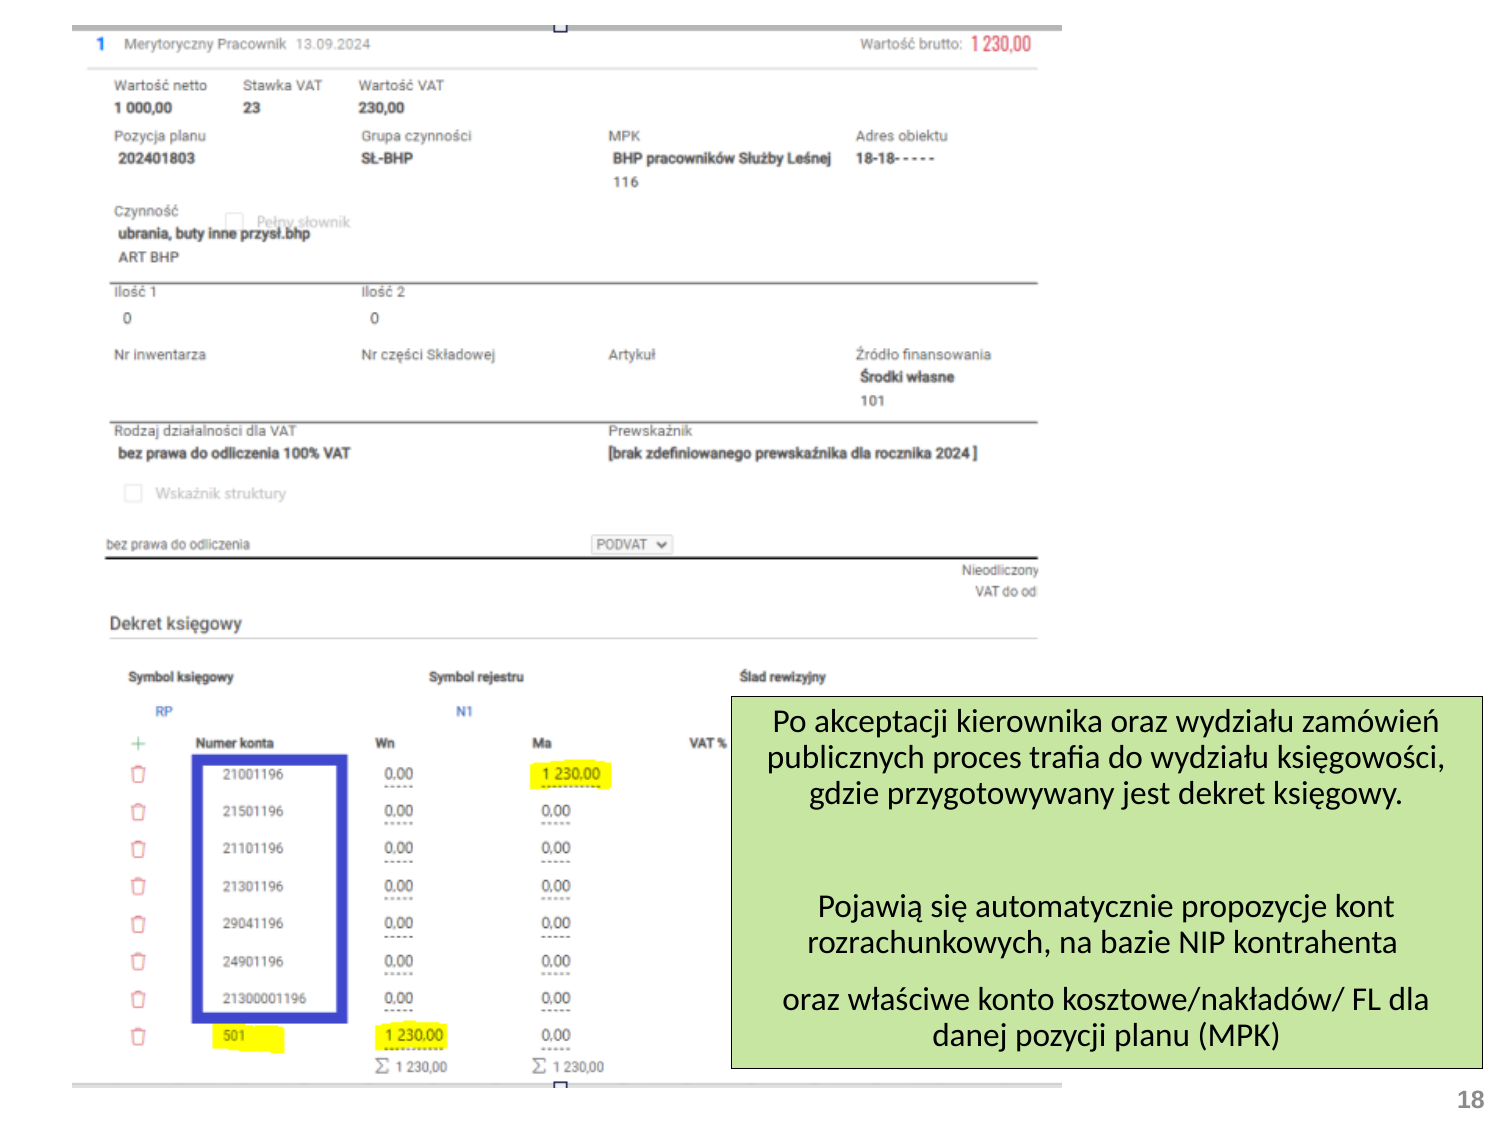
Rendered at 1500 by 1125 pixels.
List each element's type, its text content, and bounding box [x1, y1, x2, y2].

slide_number 18 [1162, 1068, 1500, 1125]
picture [72, 25, 1062, 1088]
text_box Po akceptacji kierownika oraz wydziału zamówień publicznych proces trafia do wydziału księgowości, gdzie przygotowywany jest dekret księgowy. Pojawią się automatycznie propozycje kont rozrachunkowych, na bazie NIP kontrahenta oraz właściwe konto kosztowe/nakładów/ FL dla danej pozycji planu (MPK) [1062, 696, 1483, 1069]
